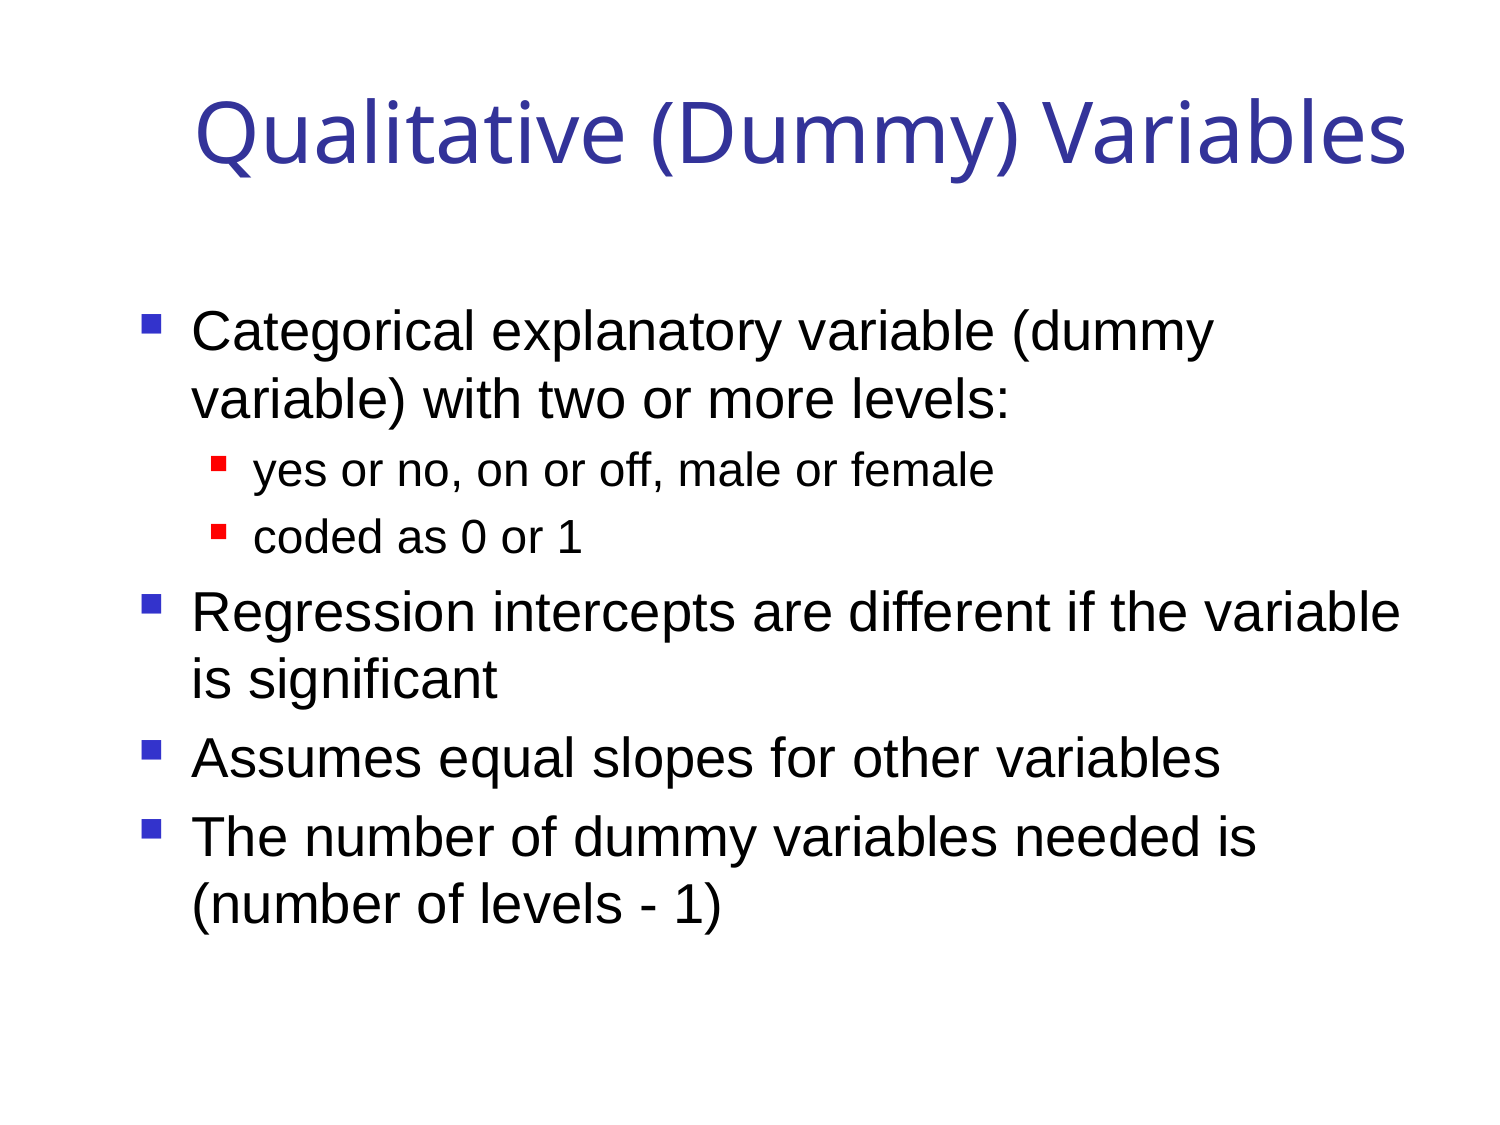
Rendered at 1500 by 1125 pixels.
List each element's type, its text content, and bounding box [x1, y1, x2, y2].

title Qualitative (Dummy) Variables [162, 62, 1441, 188]
list Categorical explanatory variable (dummy variable) with two or more levels: yes or no, on or off, male or female coded as 0 or 1 Regression intercepts are different if the variable is significant Assumes equal slopes for other variables The number of dummy variables needed is (number of levels - 1) [125, 287, 1450, 963]
